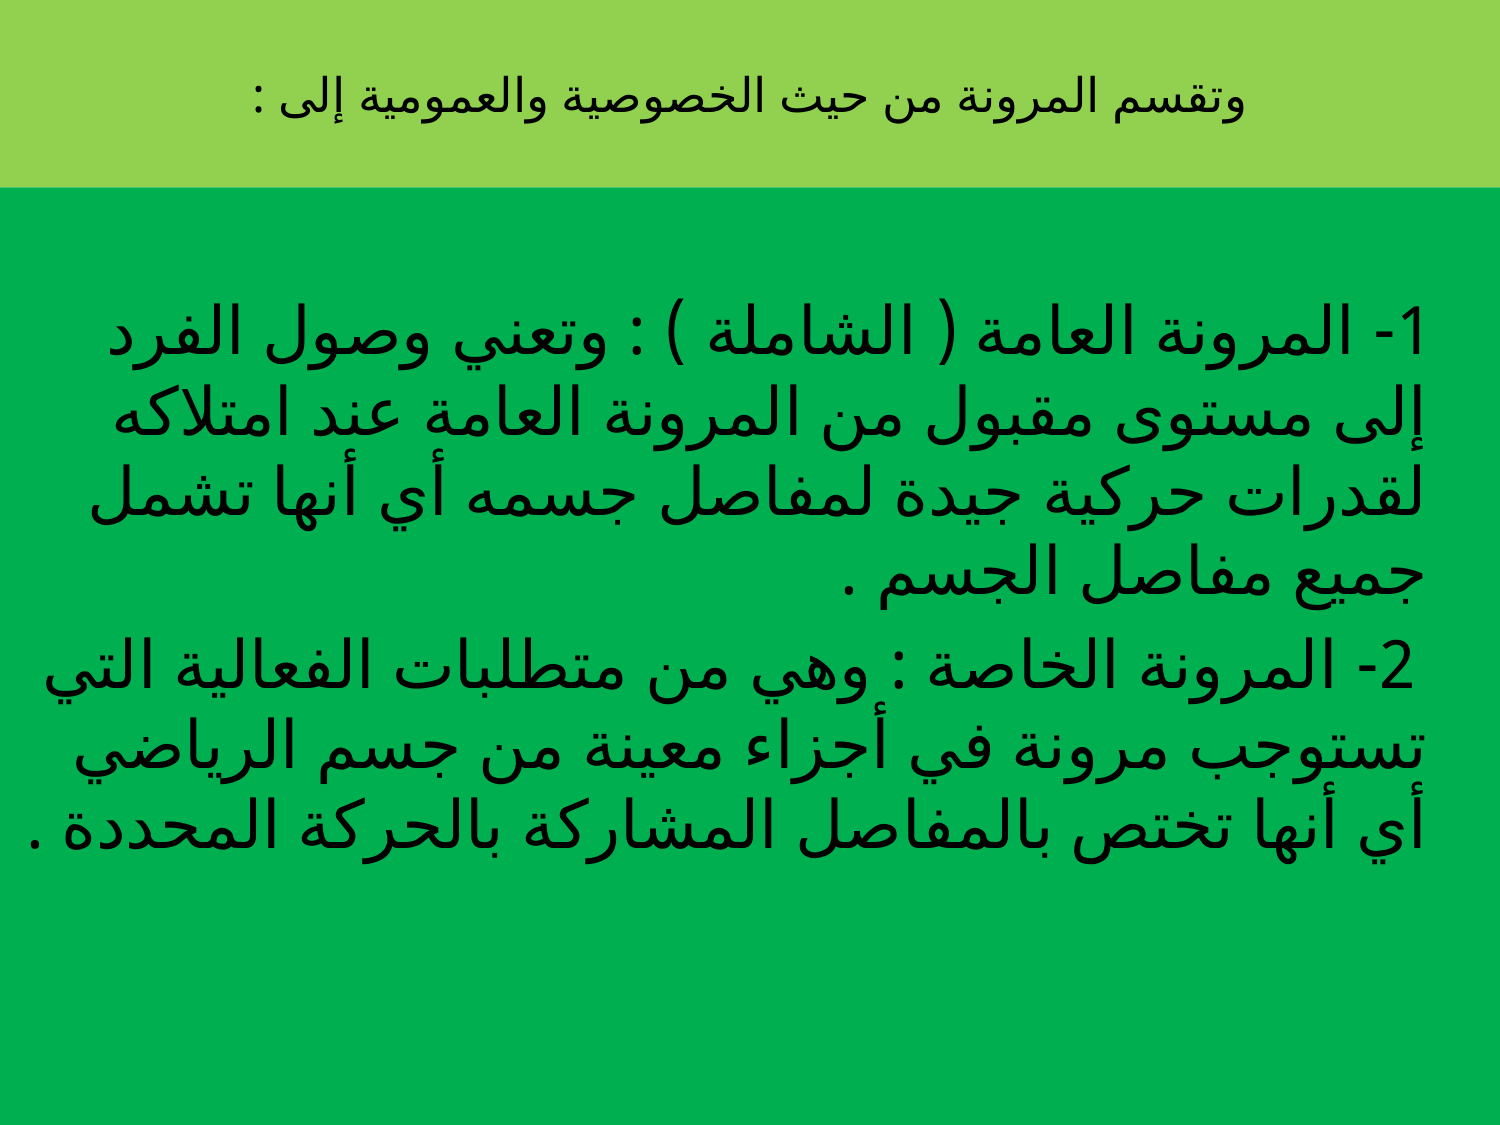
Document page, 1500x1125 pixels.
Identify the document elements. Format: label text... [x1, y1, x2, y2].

title وتقسم المرونة من حيث الخصوصية والعمومية إلى : [0, 0, 1500, 187]
list 1- المرونة العامة ( الشاملة ) : وتعني وصول الفرد إلى مستوى مقبول من المرونة العامة عند امتلاكه لقدرات حركية جيدة لمفاصل جسمه أي أنها تشمل جميع مفاصل الجسم . 2- المرونة الخاصة : وهي من متطلبات الفعالية التي تستوجب مرونة في أجزاء معينة من جسم الرياضي أي أنها تختص بالمفاصل المشاركة بالحركة المحددة . [0, 187, 1500, 1125]
